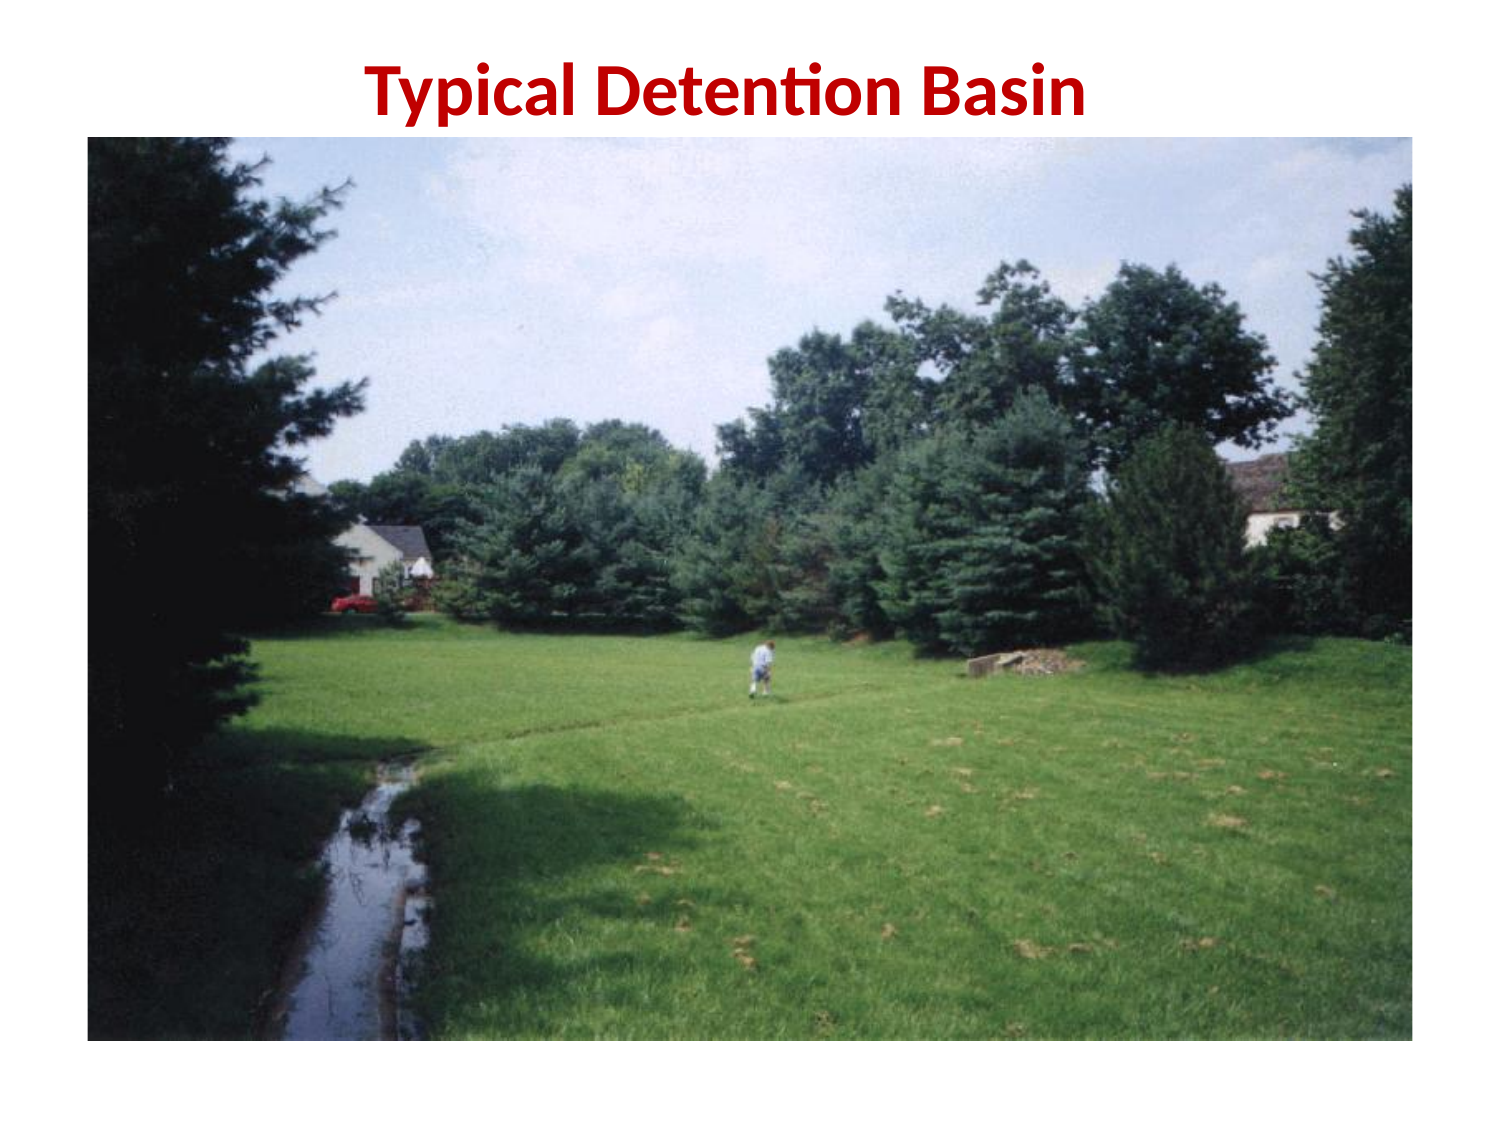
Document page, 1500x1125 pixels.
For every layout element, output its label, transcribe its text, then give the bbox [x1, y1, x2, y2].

text_box [87, 137, 1413, 1041]
text_box Typical Detention Basin [362, 38, 1114, 131]
